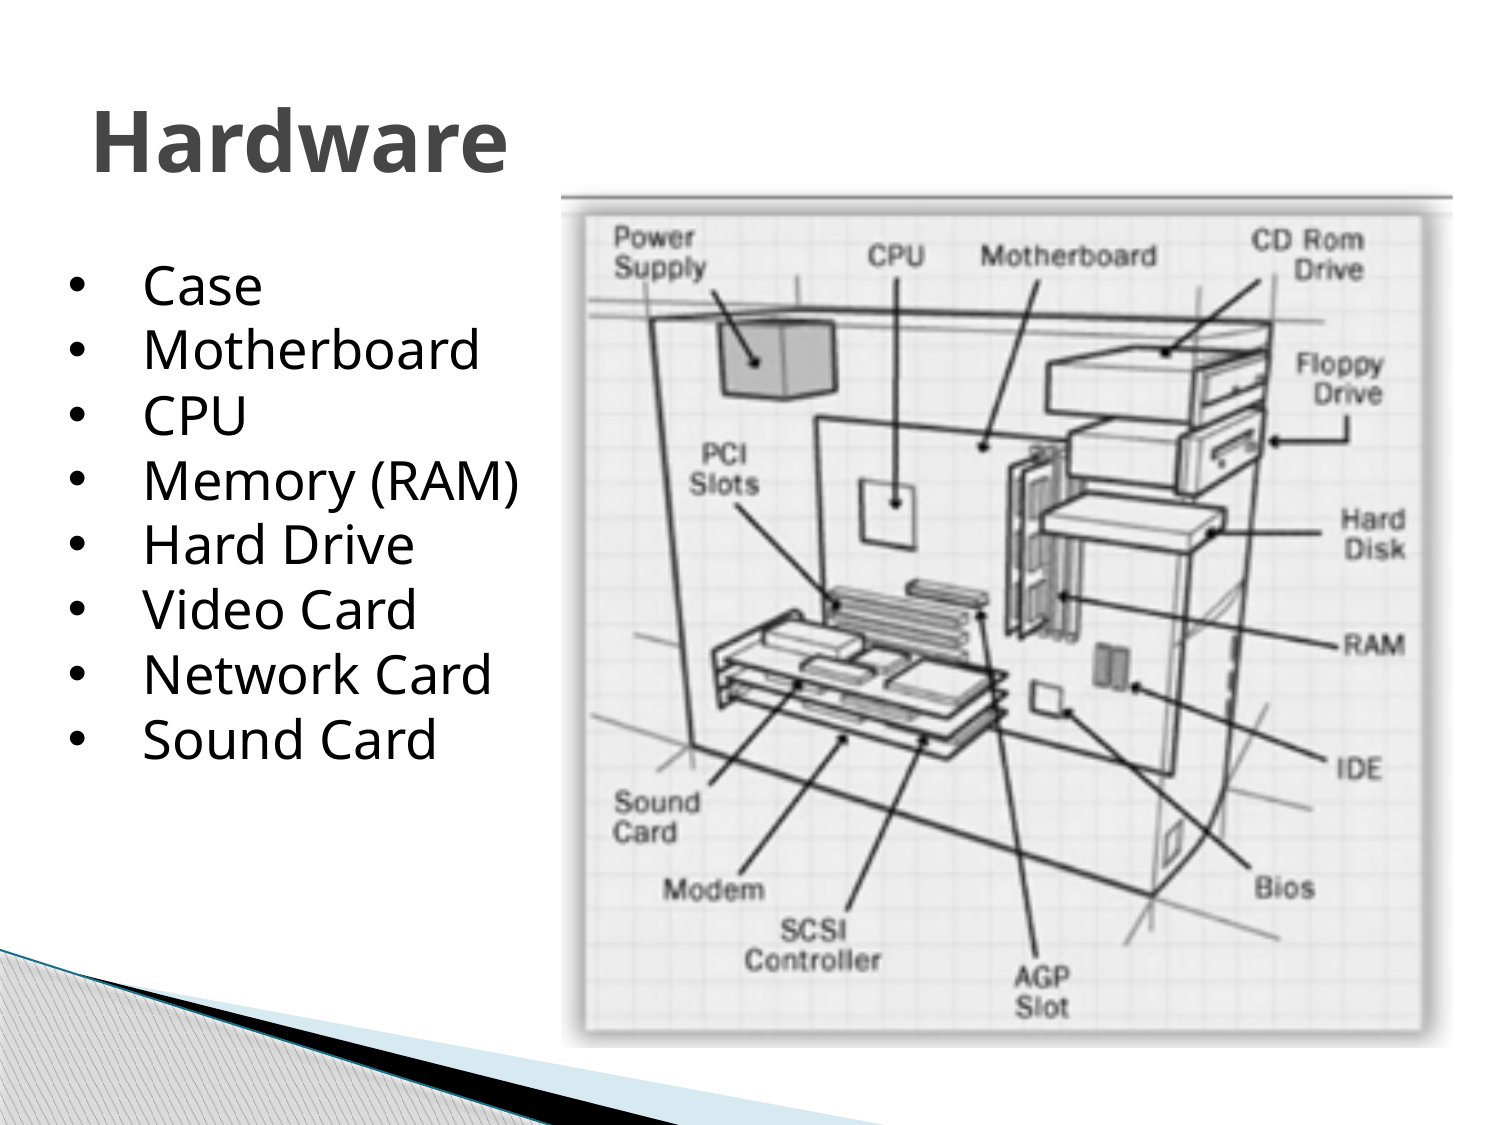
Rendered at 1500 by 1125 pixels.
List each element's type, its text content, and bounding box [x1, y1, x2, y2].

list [560, 184, 1453, 1048]
text_box Case Motherboard CPU Memory (RAM) Hard Drive Video Card Network Card Sound Card [53, 243, 554, 778]
title Hardware [75, 45, 1425, 233]
